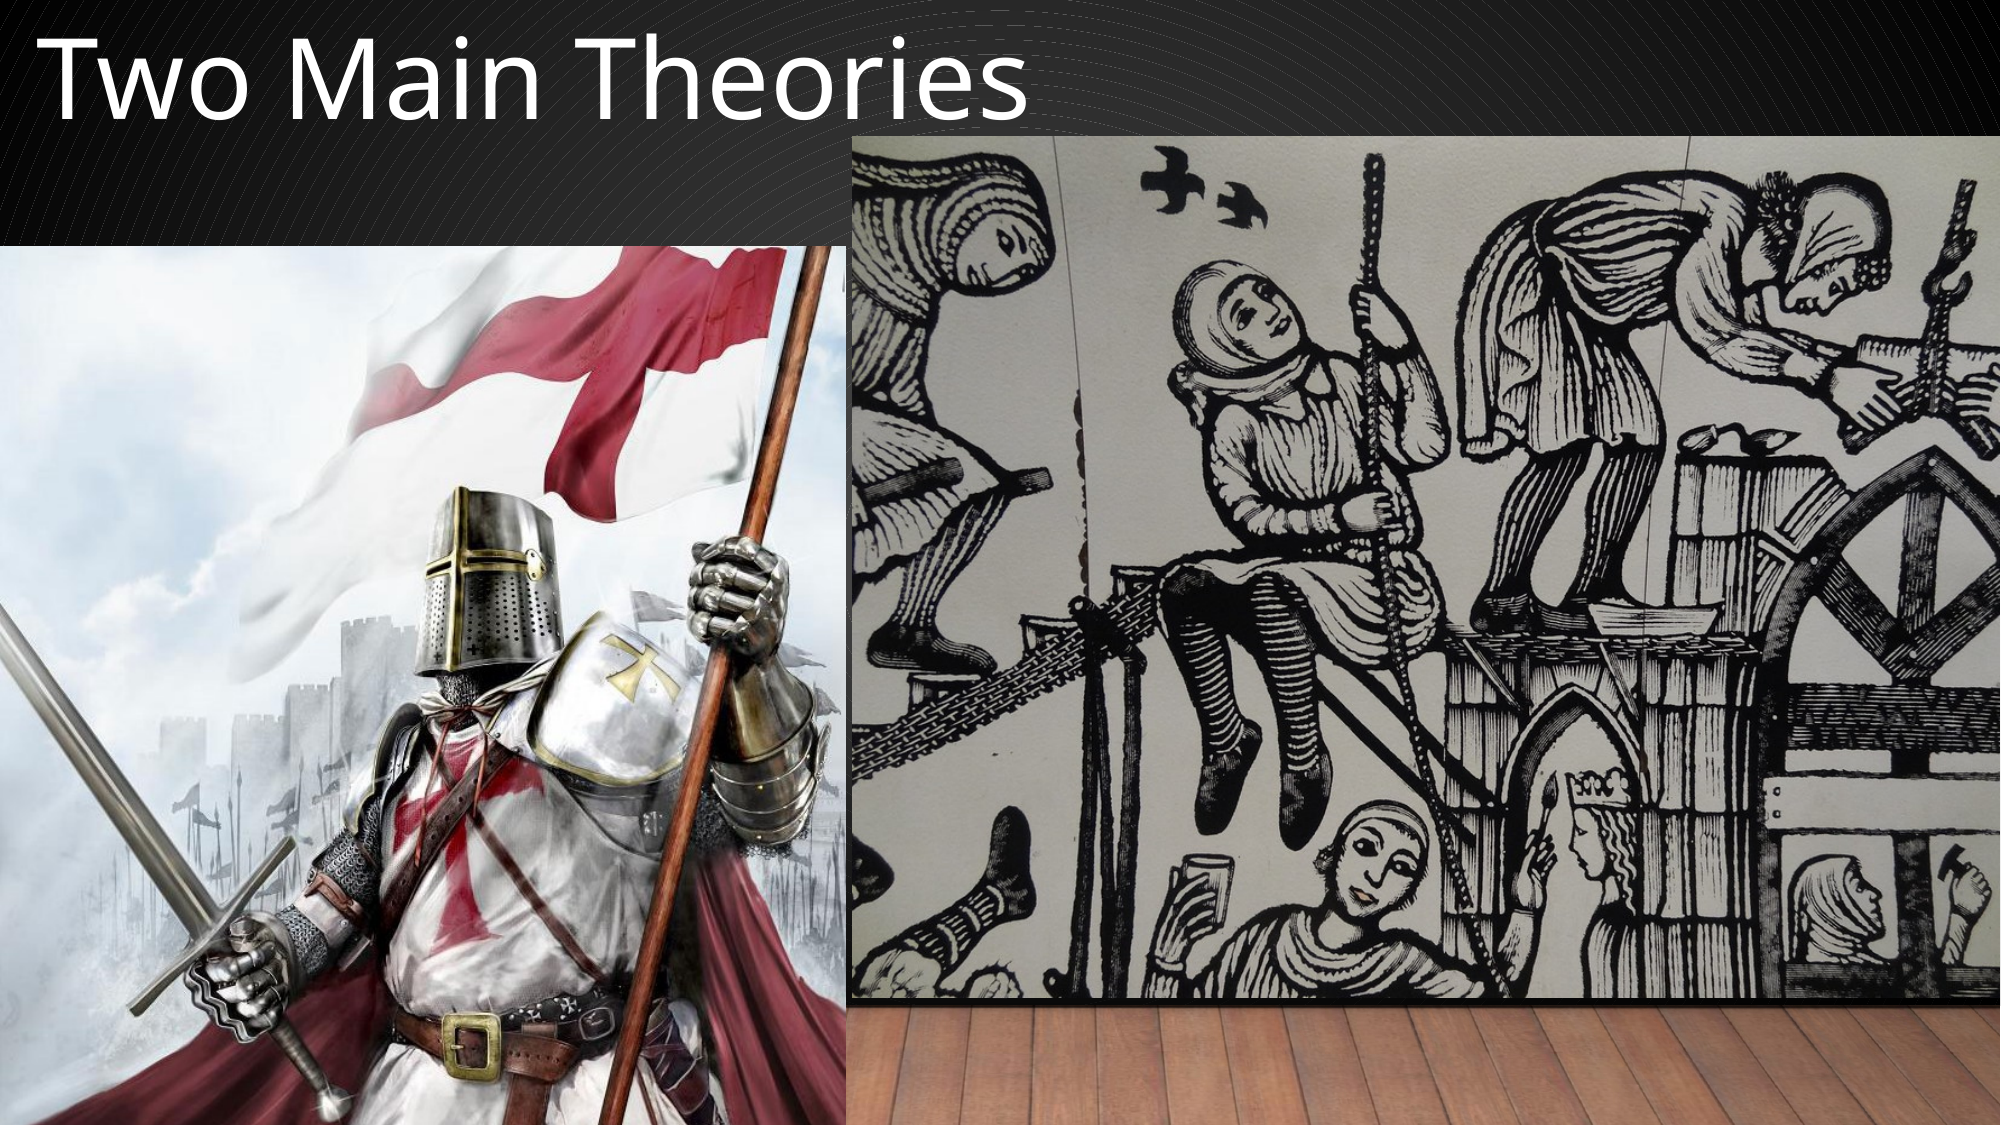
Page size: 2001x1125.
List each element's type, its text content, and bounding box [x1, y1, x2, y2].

picture [0, 246, 2000, 1125]
picture [851, 136, 2000, 998]
text_box Two Main Theories [21, 0, 1047, 150]
